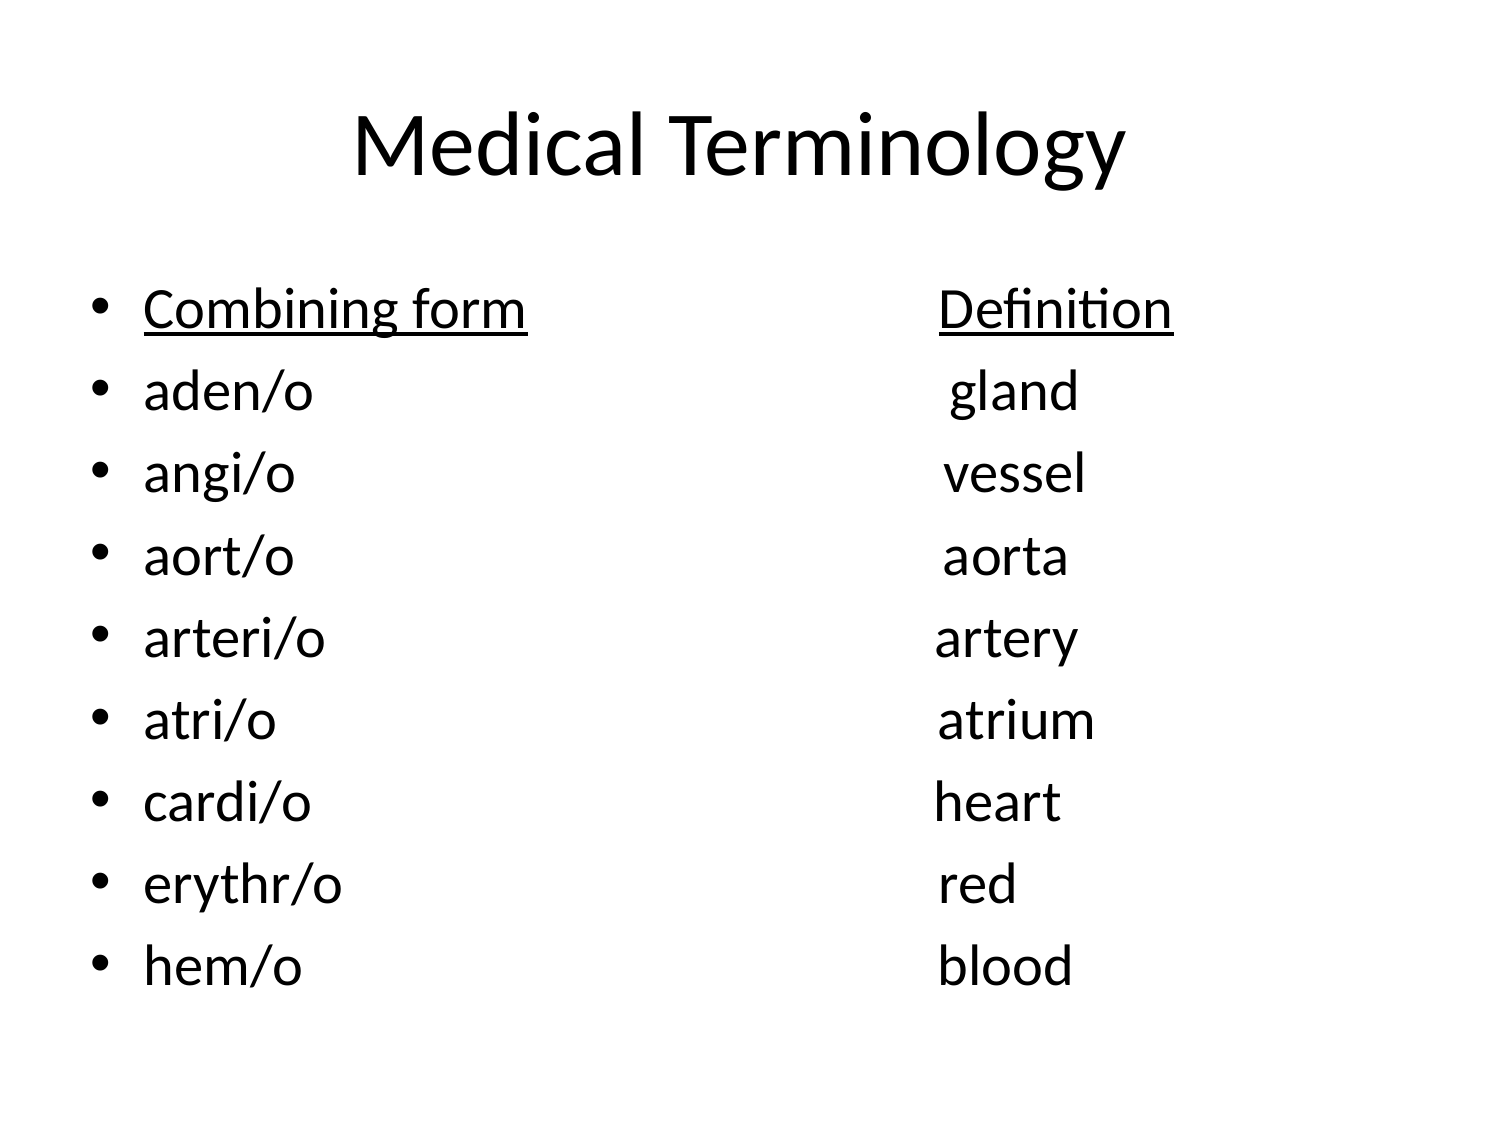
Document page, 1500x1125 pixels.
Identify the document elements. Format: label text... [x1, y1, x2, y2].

list Combining form Definition aden/o gland angi/o vessel aort/o aorta arteri/o artery atri/o atrium cardi/o heart erythr/o red hem/o blood [75, 262, 1425, 1005]
title Medical Terminology [75, 45, 1425, 233]
